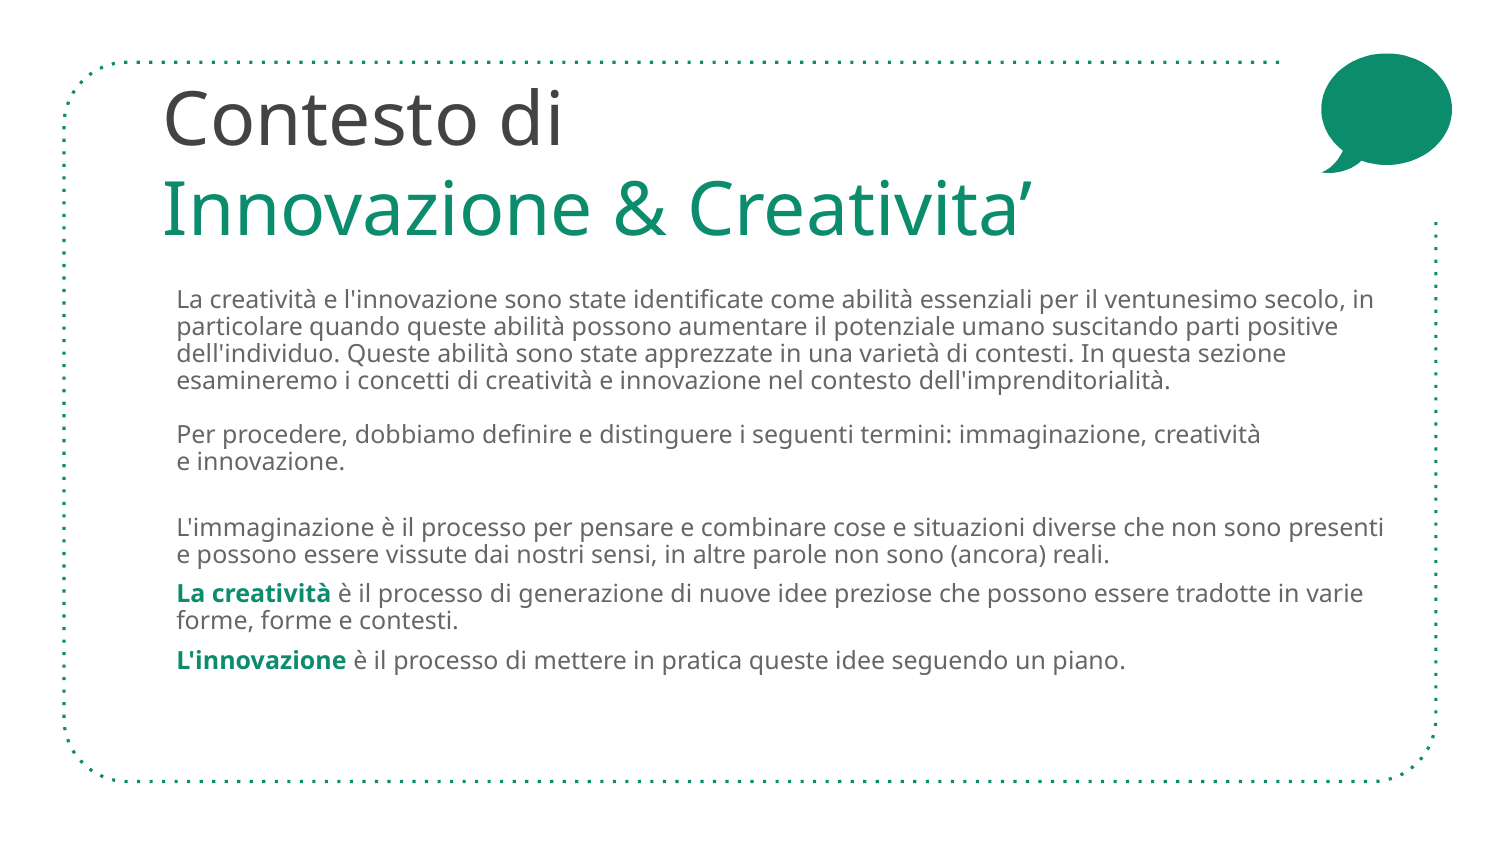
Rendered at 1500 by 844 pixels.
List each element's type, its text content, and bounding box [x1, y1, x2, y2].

text_box [1321, 53, 1452, 173]
title Contesto di Innovazione & Creativita’ [147, 55, 1274, 197]
list La creatività e l'innovazione sono state identificate come abilità essenziali per il ventunesimo secolo, in particolare quando queste abilità possono aumentare il potenziale umano suscitando parti positive dell'individuo. Queste abilità sono state apprezzate in una varietà di contesti. In questa sezione esamineremo i concetti di creatività e innovazione nel contesto dell'imprenditorialità. Per procedere, dobbiamo definire e distinguere i seguenti termini: immaginazione, creatività e innovazione. L'immaginazione è il processo per pensare e combinare cose e situazioni diverse che non sono presenti e possono essere vissute dai nostri sensi, in altre parole non sono (ancora) reali. La creatività è il processo di generazione di nuove idee preziose che possono essere tradotte in varie forme, forme e contesti. L'innovazione è il processo di mettere in pratica queste idee seguendo un piano. [161, 272, 1413, 753]
